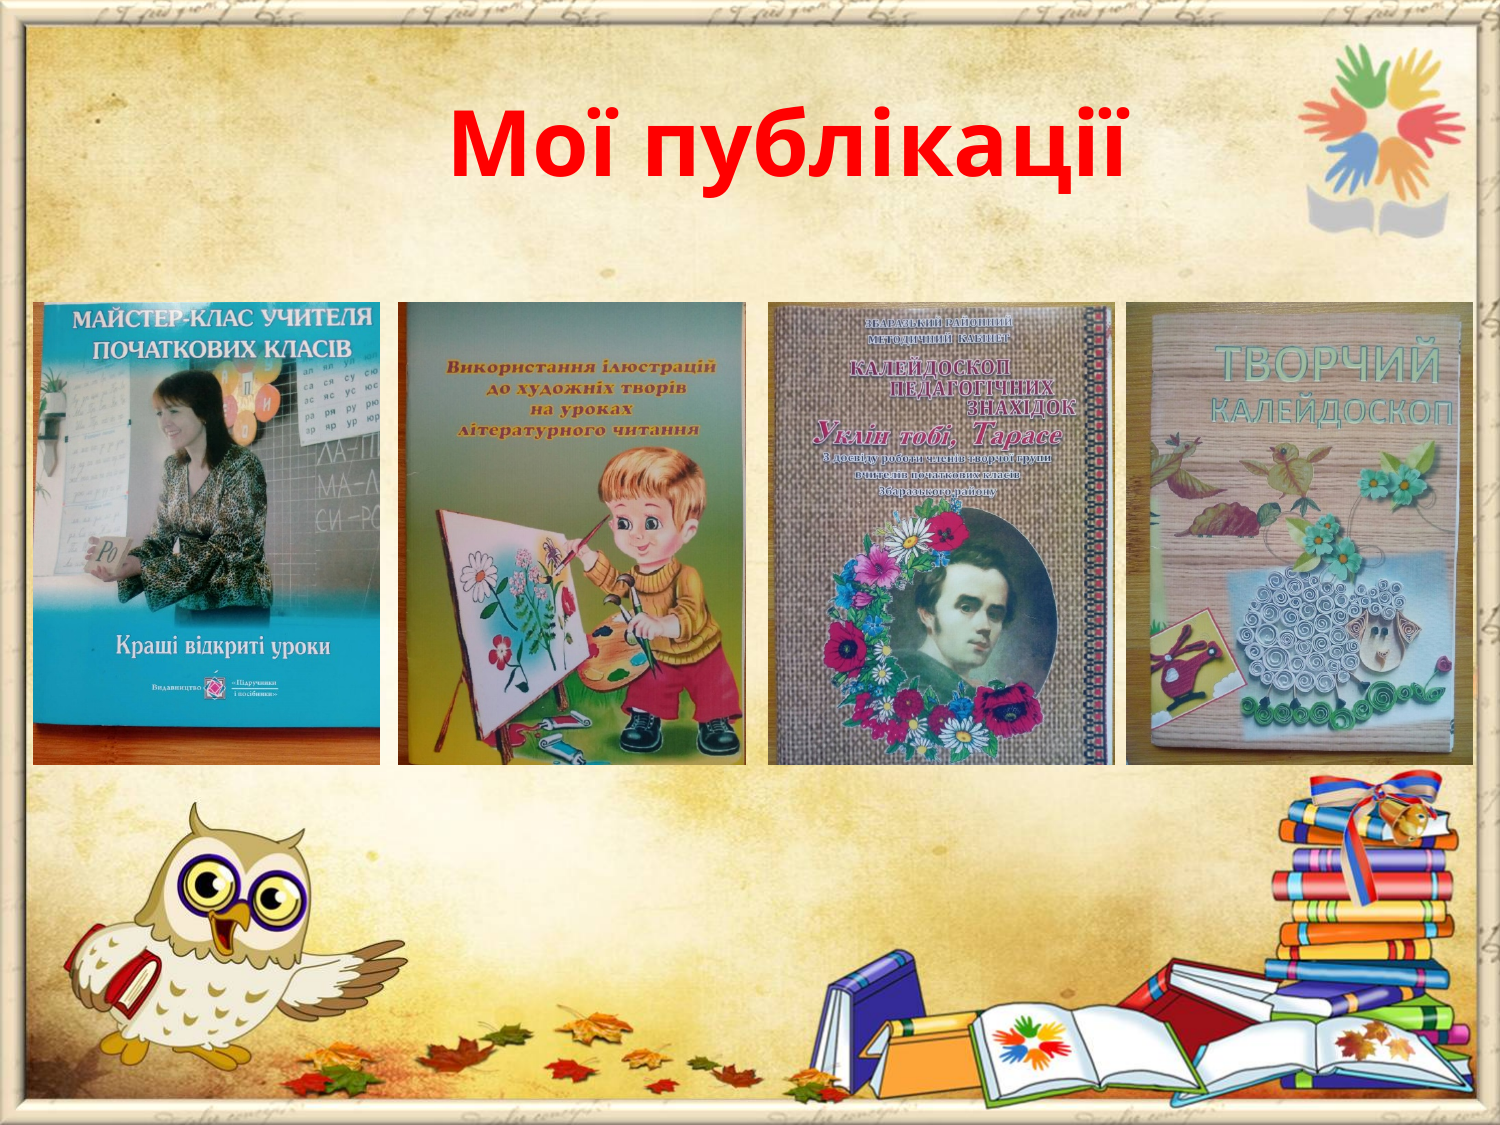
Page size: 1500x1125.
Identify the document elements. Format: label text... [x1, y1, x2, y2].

title Мої публікації [150, 45, 1425, 234]
picture [0, 0, 1500, 1125]
